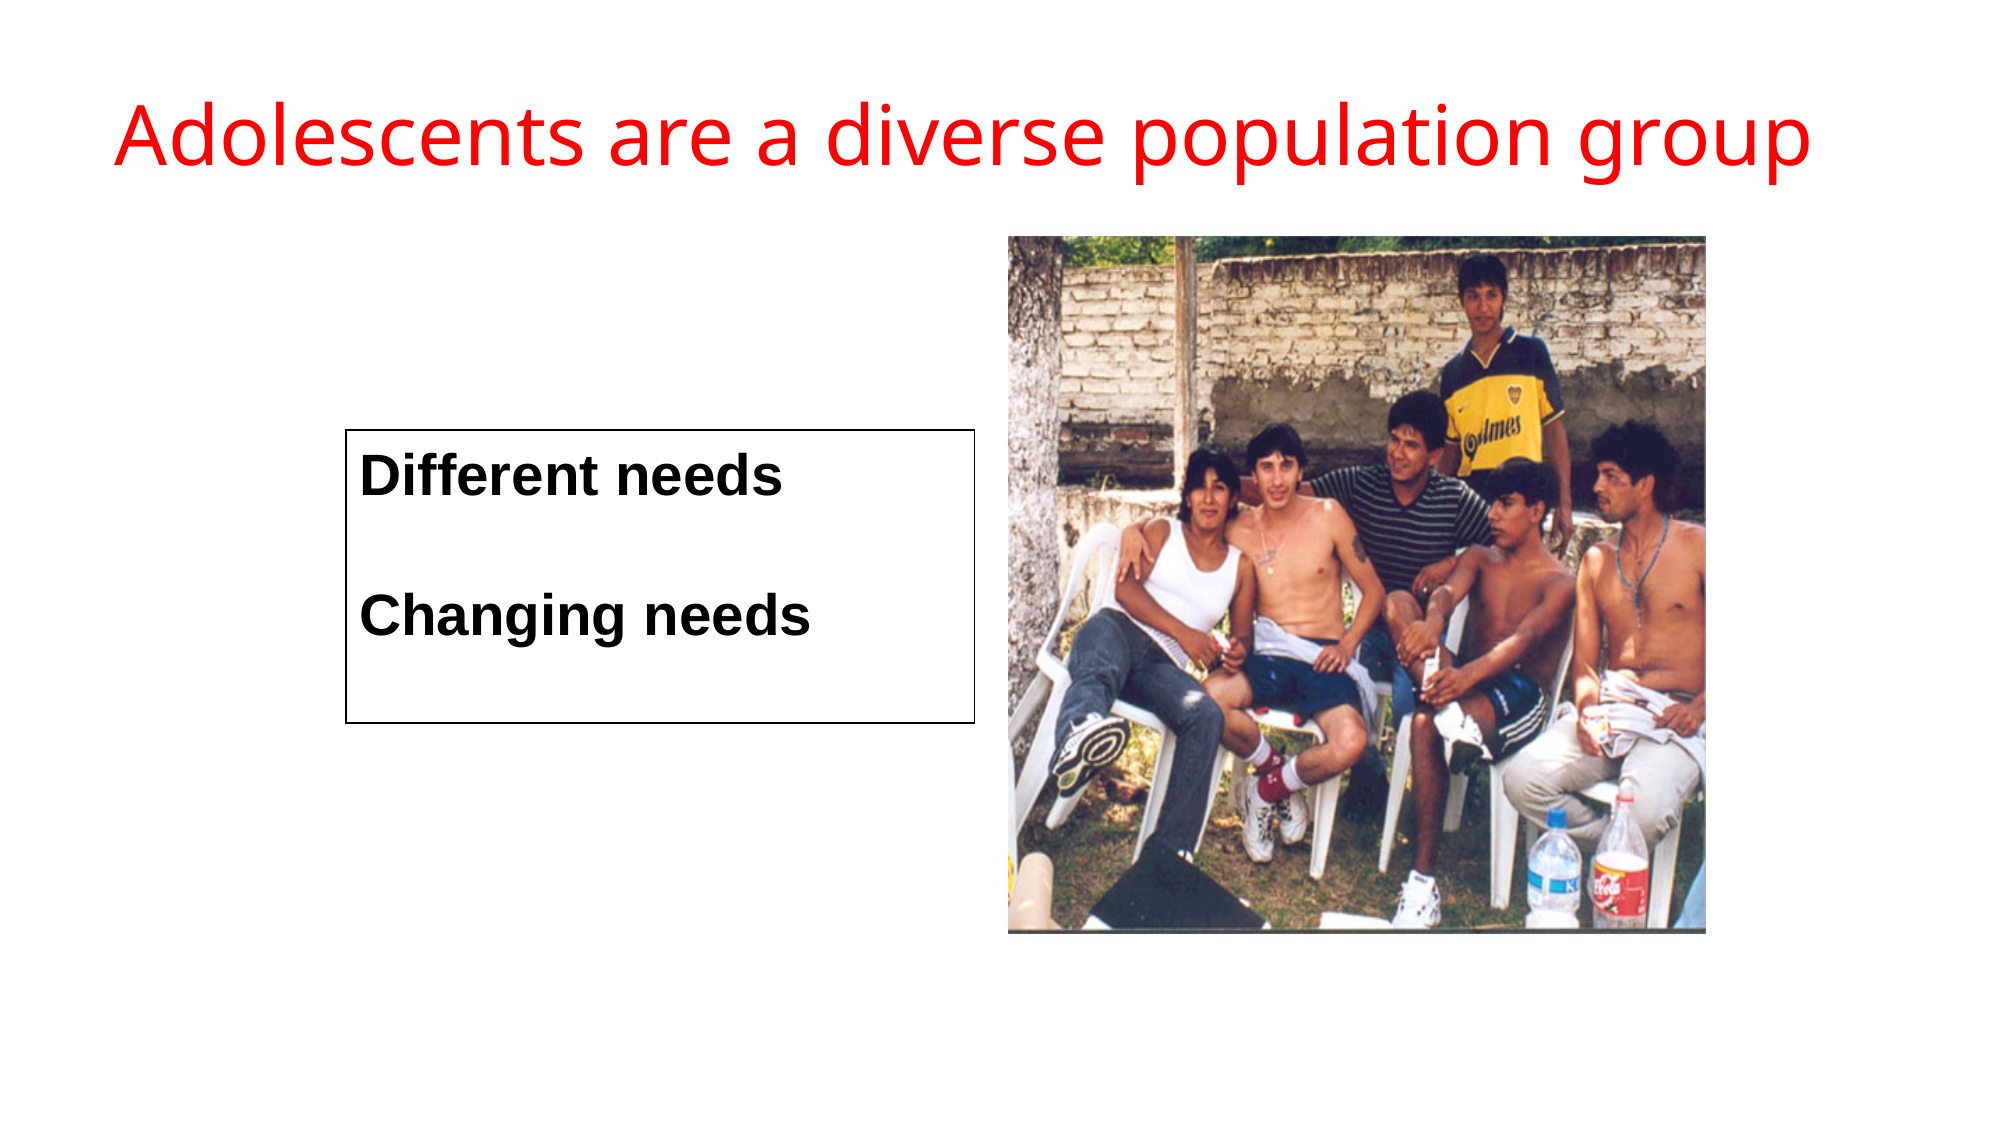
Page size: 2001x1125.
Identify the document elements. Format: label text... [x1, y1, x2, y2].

picture [1008, 236, 1706, 934]
text_box Different needs Changing needs [346, 430, 975, 724]
title Adolescents are a diverse population group [99, 45, 1900, 233]
